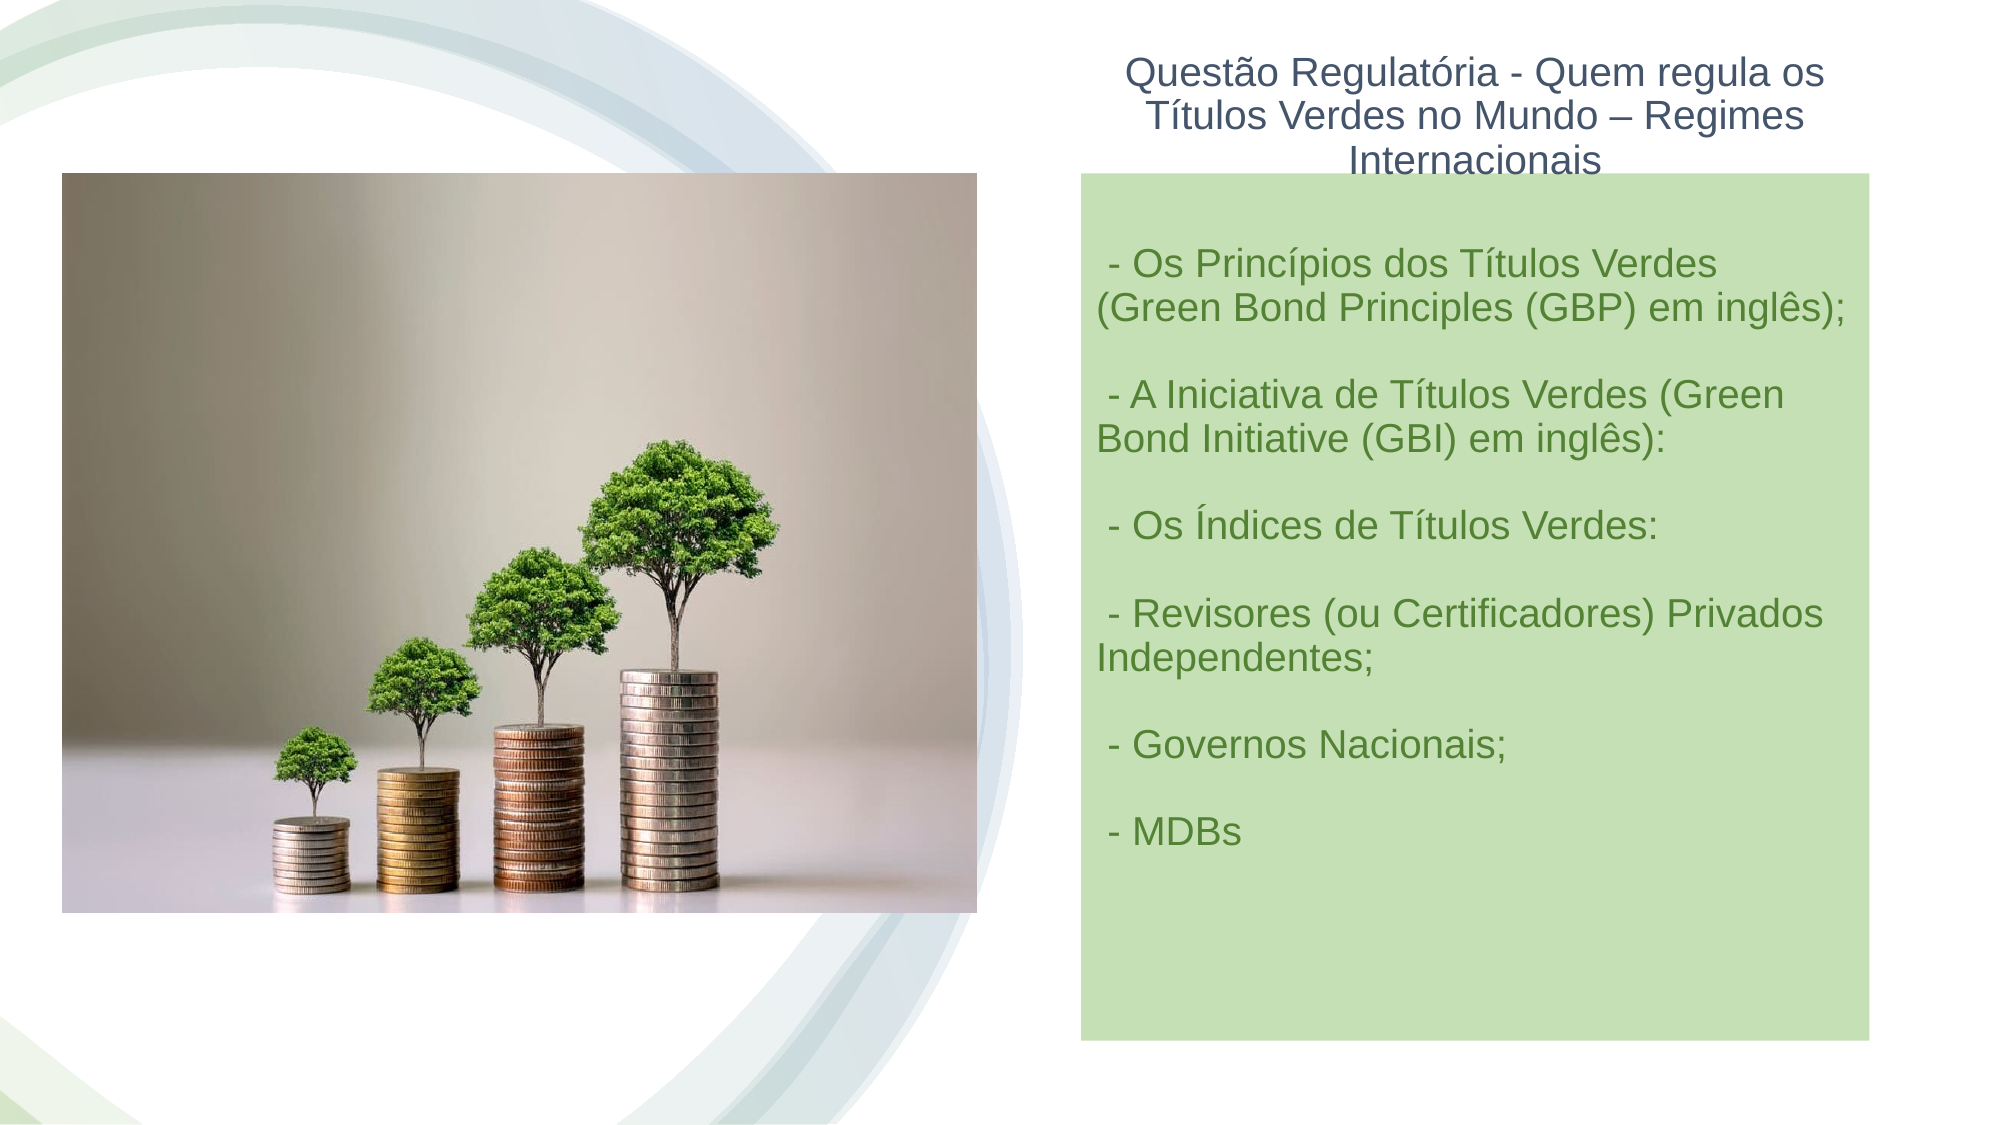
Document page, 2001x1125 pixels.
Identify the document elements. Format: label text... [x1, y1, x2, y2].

title - Os Princípios dos Títulos Verdes (Green Bond Principles (GBP) em inglês); - A Iniciativa de Títulos Verdes (Green Bond Initiative (GBI) em inglês): - Os Índices de Títulos Verdes: - Revisores (ou Certificadores) Privados Independentes; - Governos Nacionais; - MDBs [1081, 191, 1870, 1041]
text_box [0, 0, 1023, 1125]
list Questão Regulatória - Quem regula os Títulos Verdes no Mundo – Regimes Internacionais [1081, 42, 1870, 191]
text_box [1023, 0, 2000, 1125]
picture [62, 173, 977, 913]
